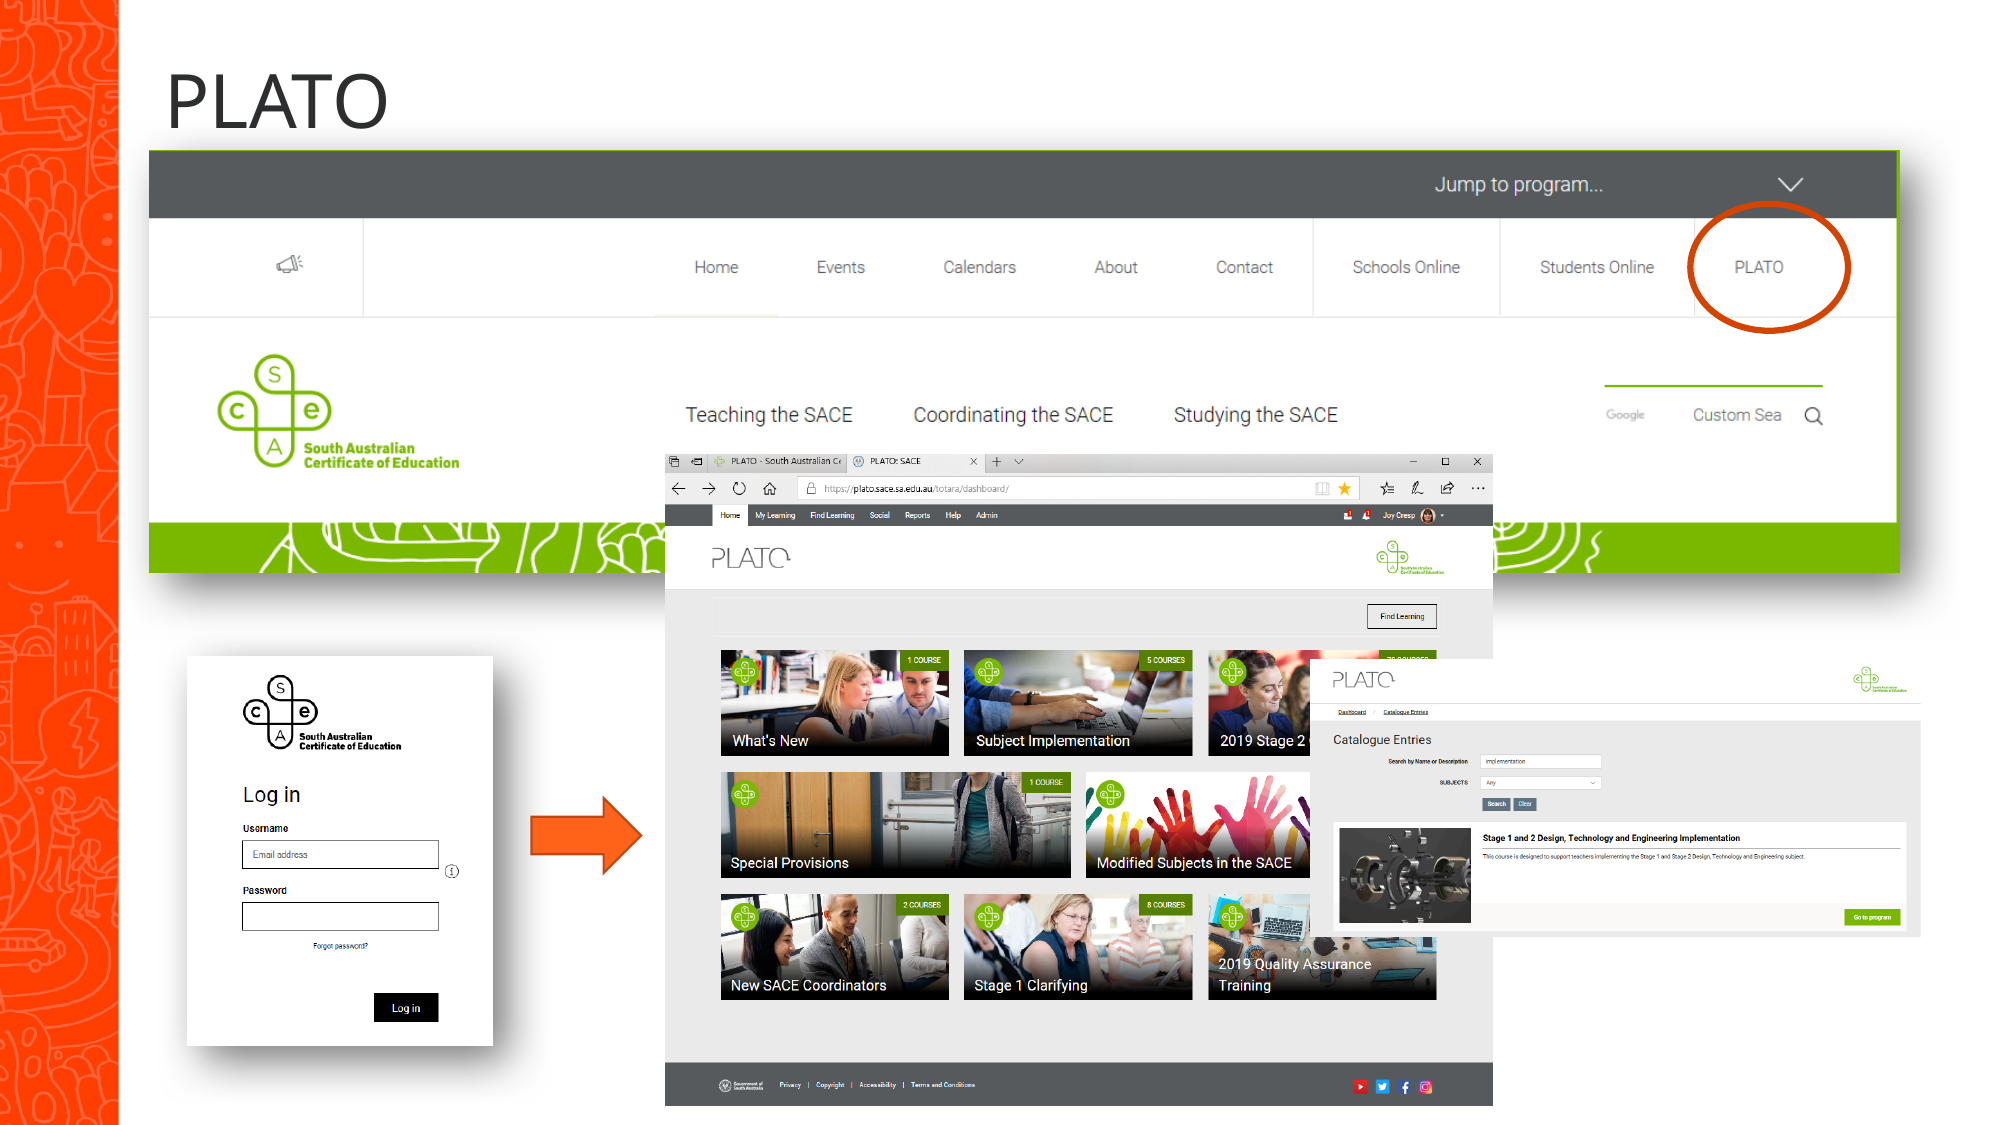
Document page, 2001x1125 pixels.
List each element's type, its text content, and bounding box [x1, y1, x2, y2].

picture [0, 0, 2001, 1125]
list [149, 150, 1900, 573]
title PLATO [149, 33, 1900, 150]
text_box [530, 795, 643, 876]
